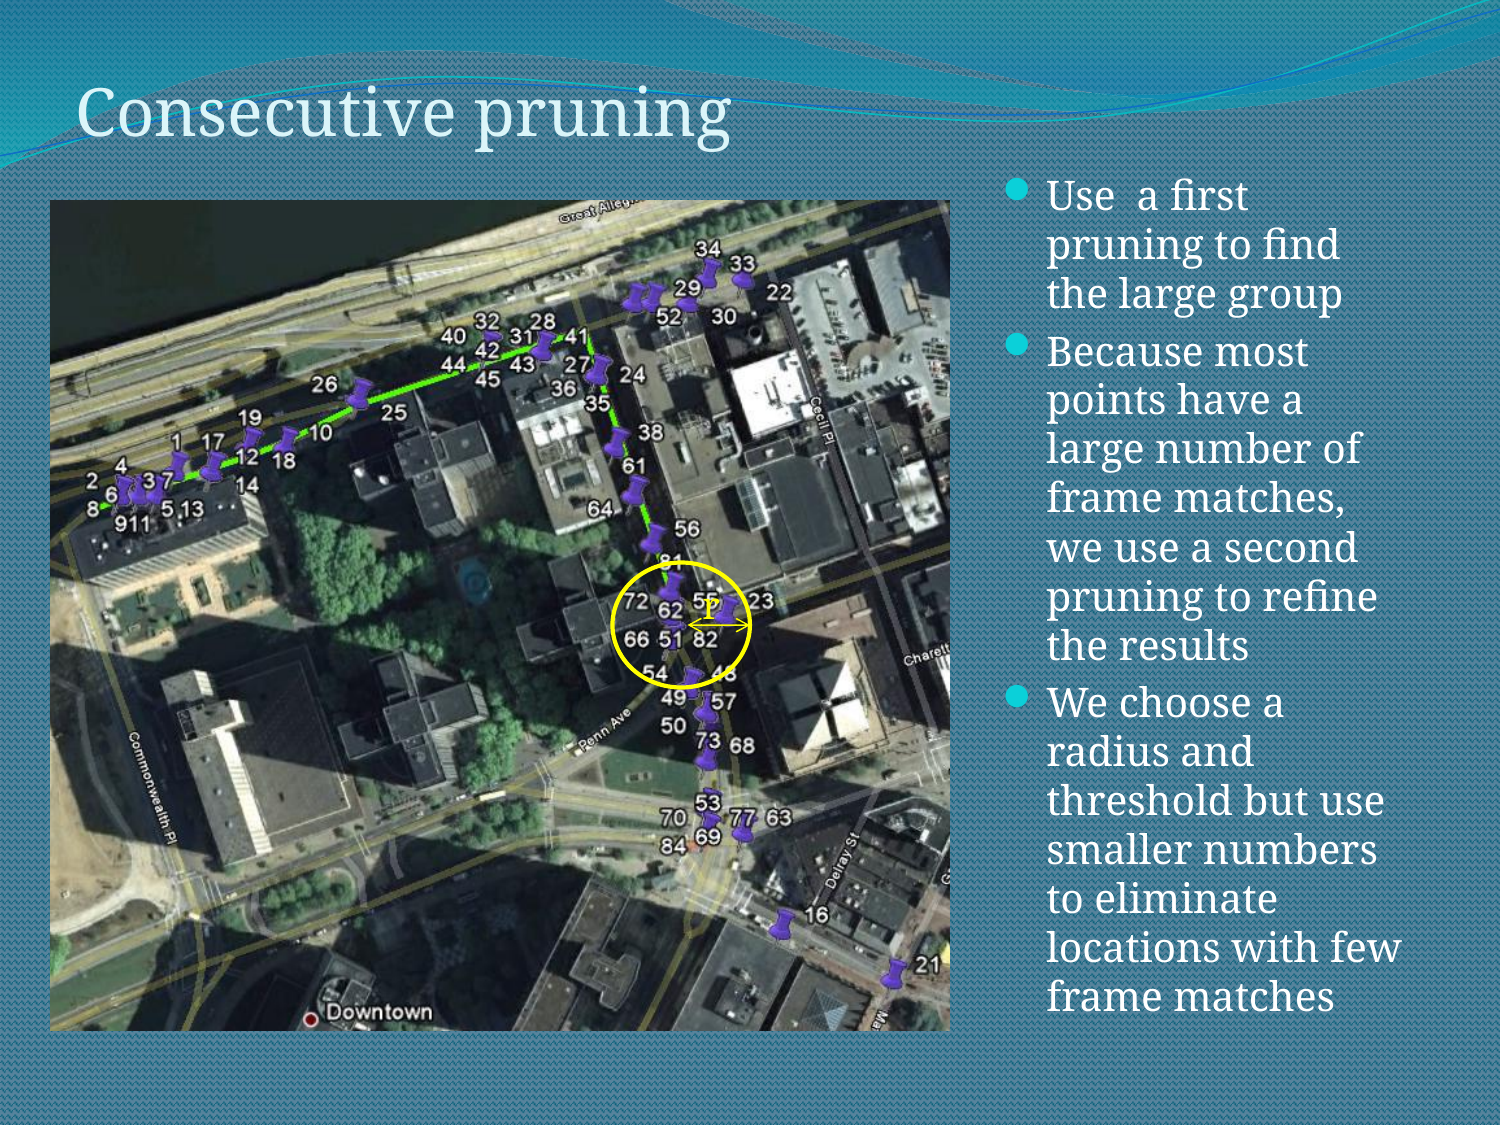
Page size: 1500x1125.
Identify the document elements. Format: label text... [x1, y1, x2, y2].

text_box Consecutive pruning [74, 50, 1425, 150]
list Use a first pruning to find the large group Because most points have a large number of frame matches, we use a second pruning to refine the results We choose a radius and threshold but use smaller numbers to eliminate locations with few frame matches [987, 162, 1425, 1063]
picture [49, 199, 951, 1032]
